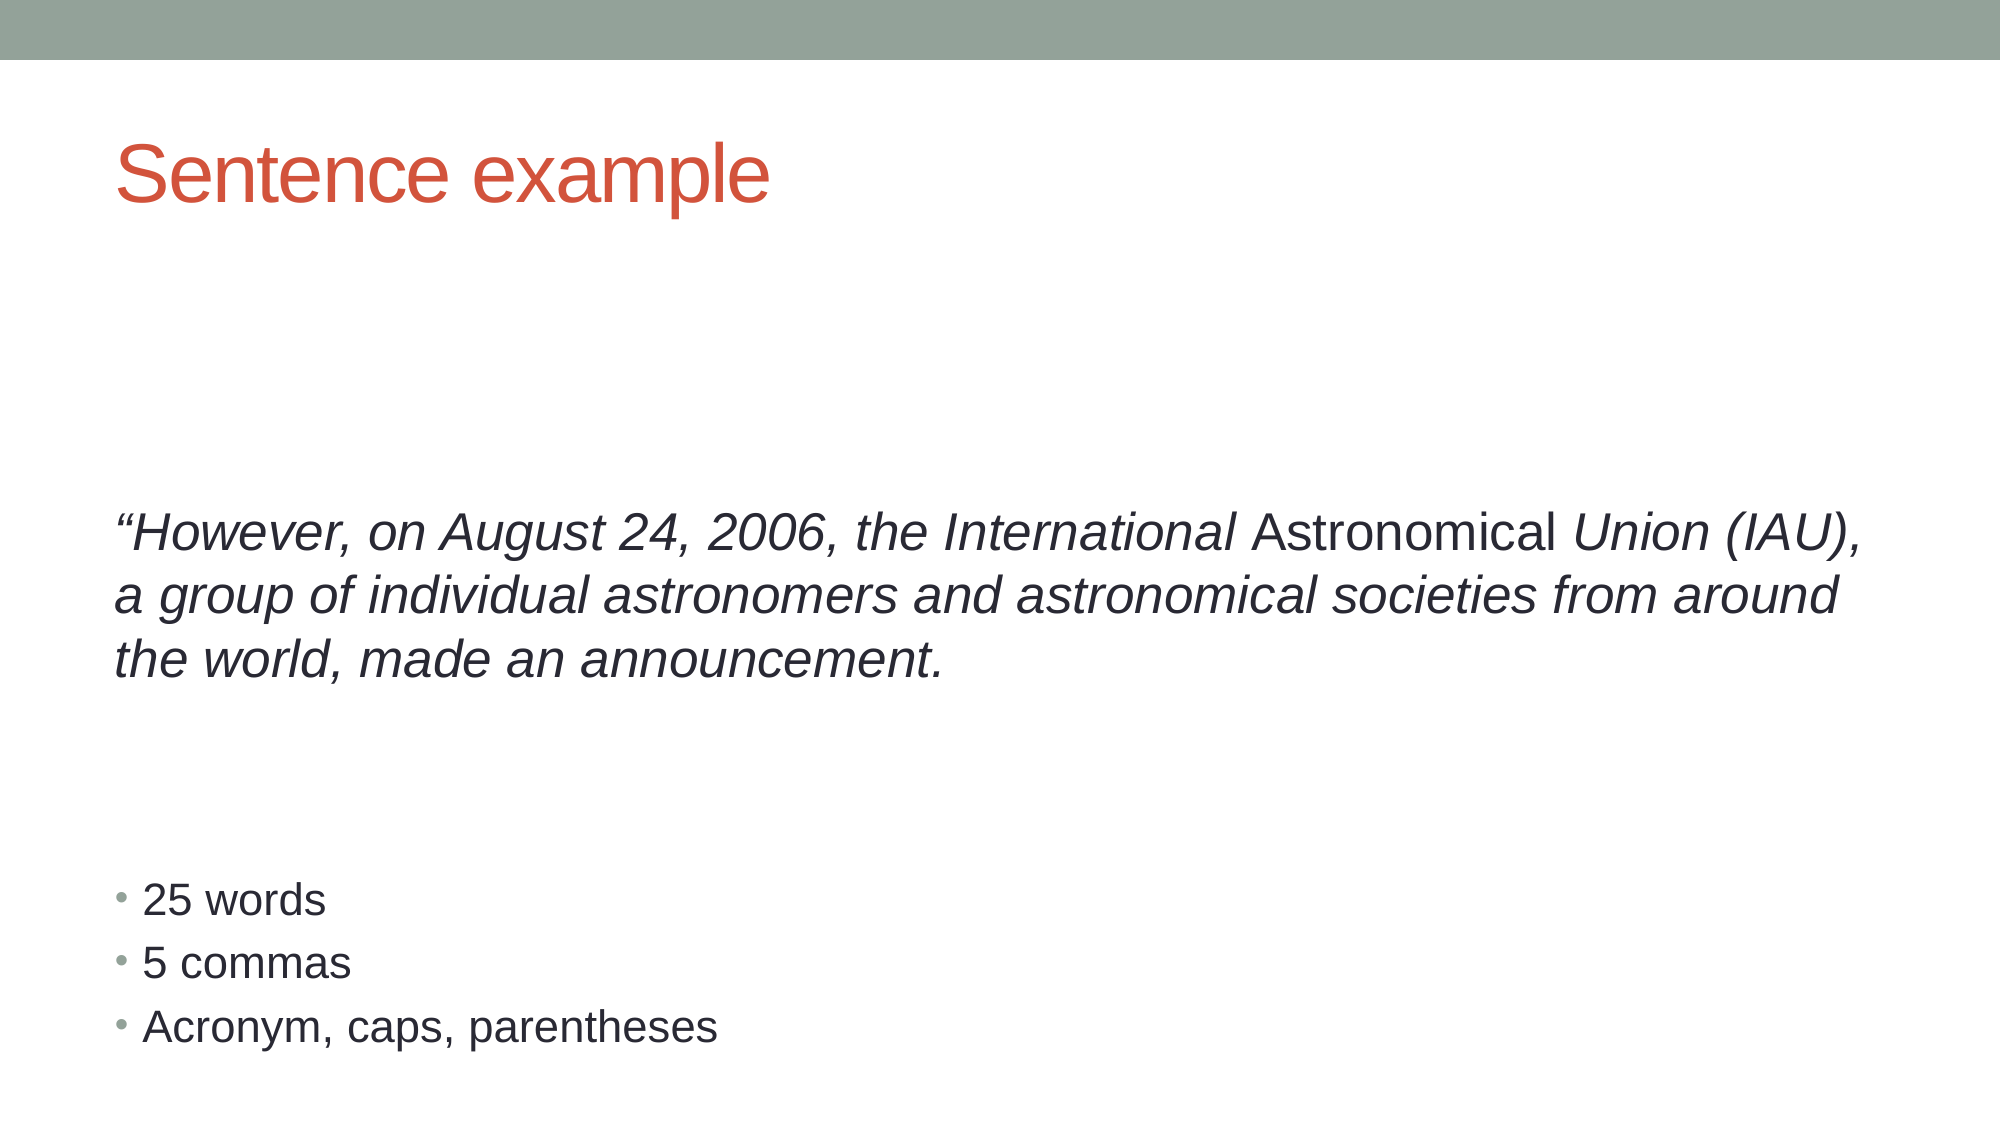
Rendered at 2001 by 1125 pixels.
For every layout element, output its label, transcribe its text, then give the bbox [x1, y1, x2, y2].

list “However, on August 24, 2006, the International Astronomical Union (IAU), a group of individual astronomers and astronomical societies from around the world, made an announcement. 25 words 5 commas Acronym, caps, parentheses [99, 262, 1900, 1063]
title Sentence example [99, 87, 1900, 250]
